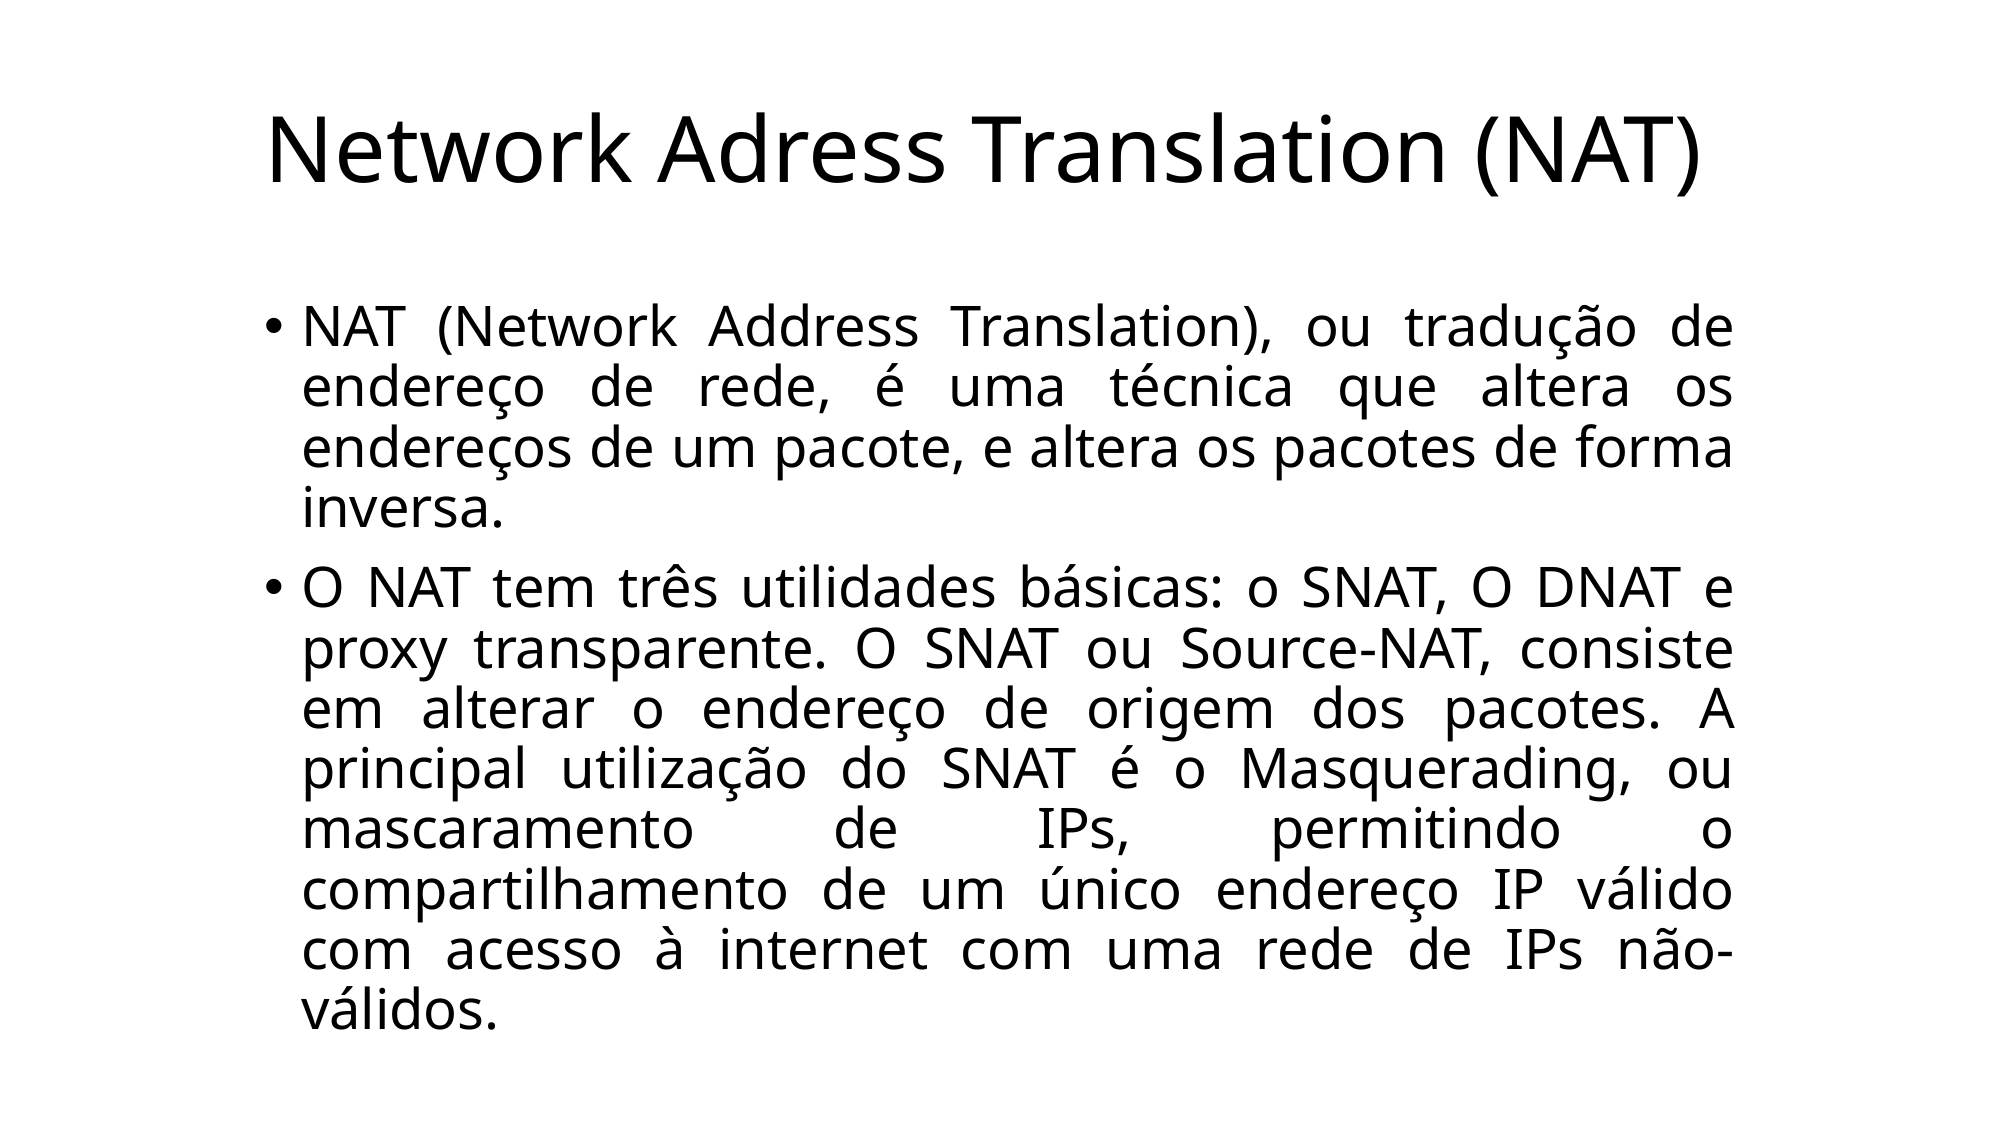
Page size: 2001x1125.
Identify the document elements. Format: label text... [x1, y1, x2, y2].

list NAT (Network Address Translation), ou tradução de endereço de rede, é uma técnica que altera os endereços de um pacote, e altera os pacotes de forma inversa. O NAT tem três utilidades básicas: o SNAT, O DNAT e proxy transparente. O SNAT ou Source-NAT, consiste em alterar o endereço de origem dos pacotes. A principal utilização do SNAT é o Masquerading, ou mascaramento de IPs, permitindo o compartilhamento de um único endereço IP válido com acesso à internet com uma rede de IPs não-válidos. [249, 290, 1750, 1050]
title Network Adress Translation (NAT) [249, 58, 1750, 247]
